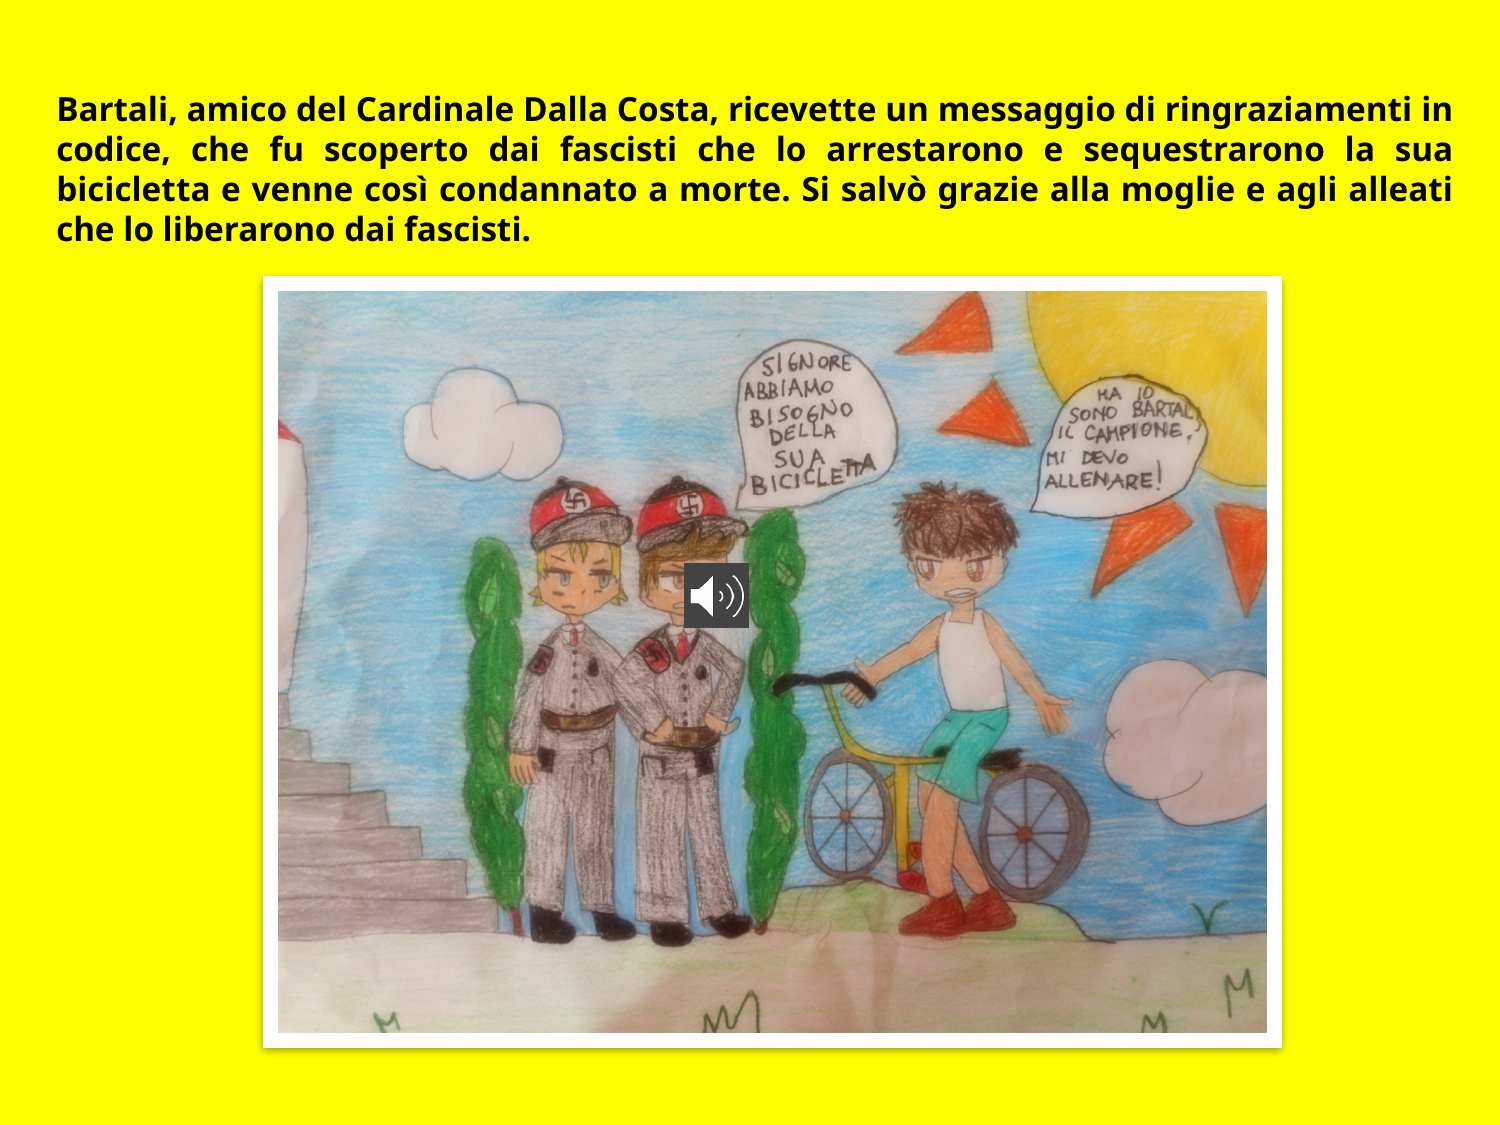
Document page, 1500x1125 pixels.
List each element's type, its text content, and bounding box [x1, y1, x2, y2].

picture [683, 562, 751, 630]
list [277, 290, 1268, 1034]
title Bartali, amico del Cardinale Dalla Costa, ricevette un messaggio di ringraziamenti in codice, che fu scoperto dai fascisti che lo arrestarono e sequestrarono la sua bicicletta e venne così condannato a morte. Si salvò grazie alla moglie e agli alleati che lo liberarono dai fascisti. [41, 45, 1471, 291]
